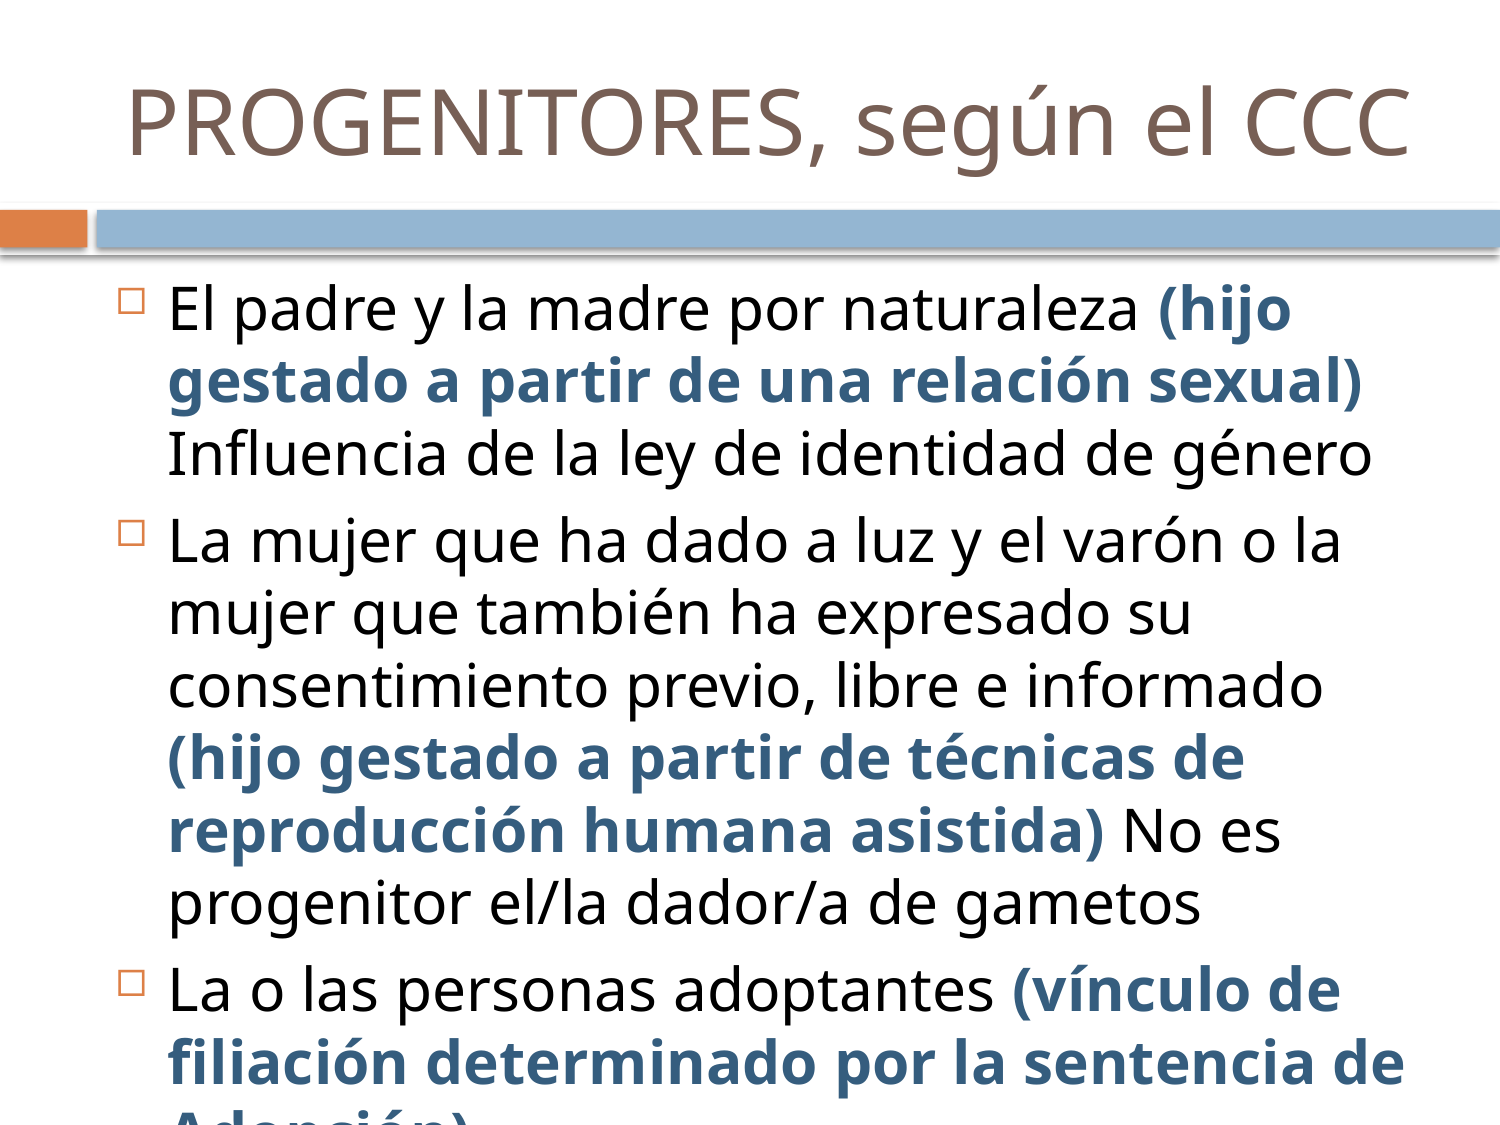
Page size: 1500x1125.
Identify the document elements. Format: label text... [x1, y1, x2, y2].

list El padre y la madre por naturaleza (hijo gestado a partir de una relación sexual) Influencia de la ley de identidad de género La mujer que ha dado a luz y el varón o la mujer que también ha expresado su consentimiento previo, libre e informado (hijo gestado a partir de técnicas de reproducción humana asistida) No es progenitor el/la dador/a de gametos La o las personas adoptantes (vínculo de filiación determinado por la sentencia de Adopción) [100, 262, 1439, 1071]
title PROGENITORES, según el CCC [100, 37, 1439, 201]
